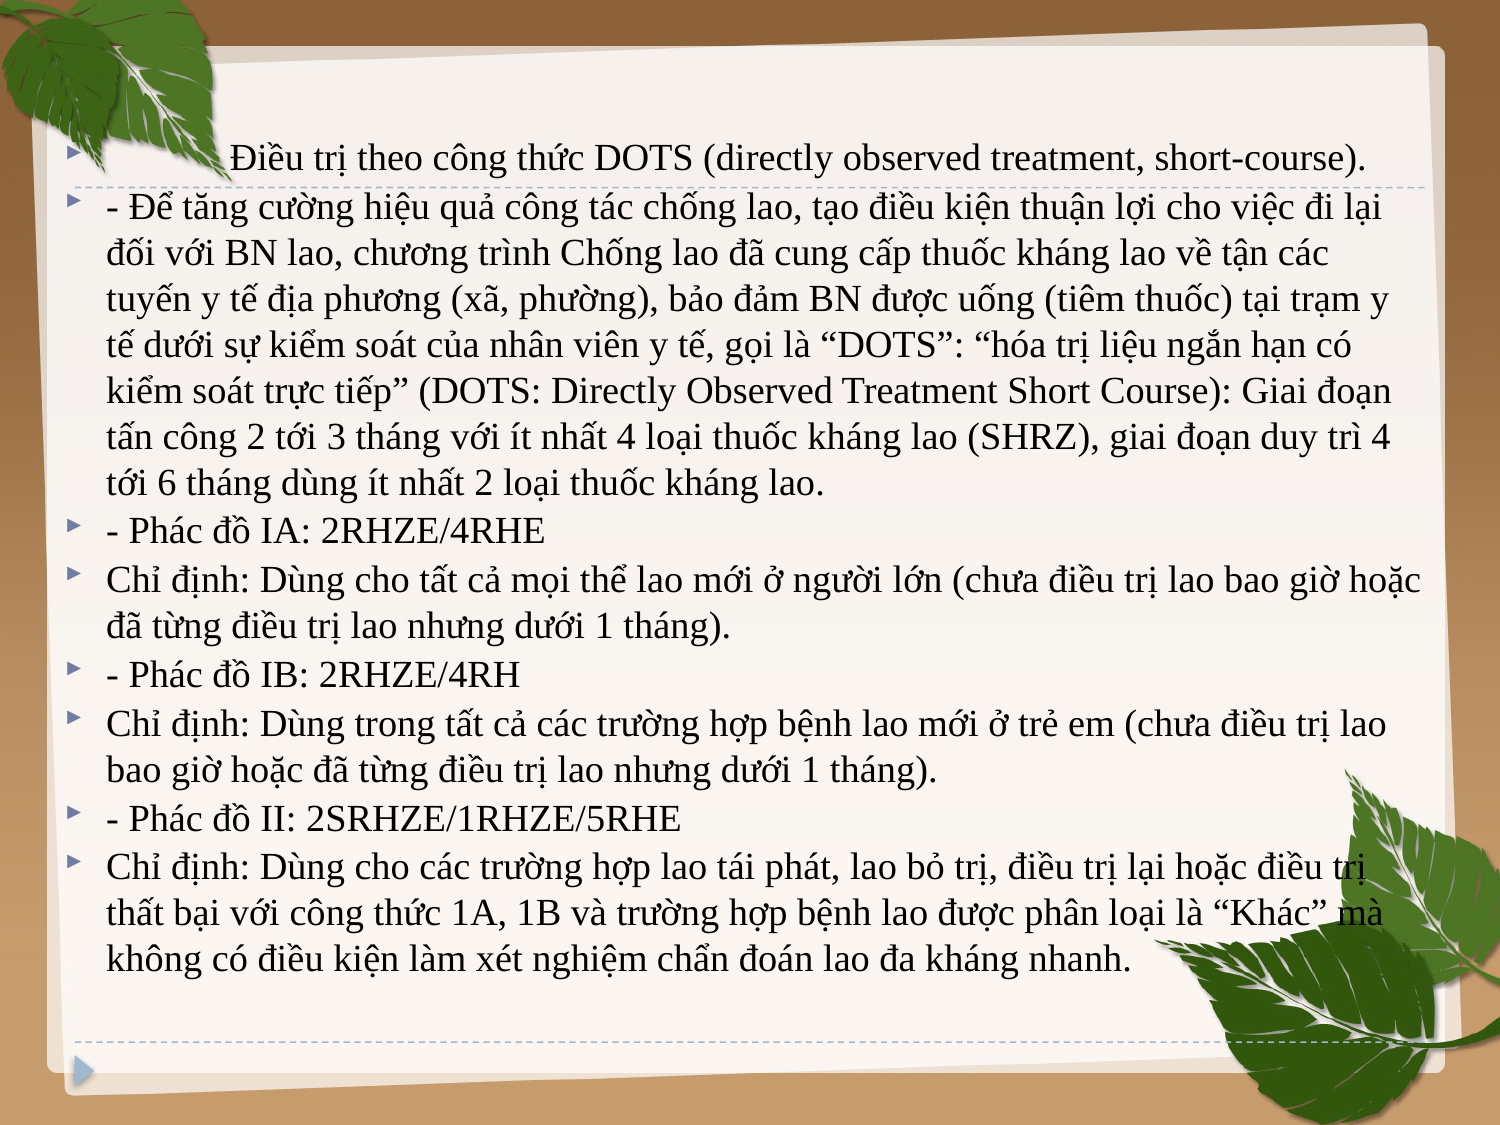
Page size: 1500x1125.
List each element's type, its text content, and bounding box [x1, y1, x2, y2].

picture [0, 0, 1500, 1125]
list Điều trị theo công thức DOTS (directly observed treatment, short-course). - Để tăng cường hiệu quả công tác chống lao, tạo điều kiện thuận lợi cho việc đi lại đối với BN lao, chương trình Chống lao đã cung cấp thuốc kháng lao về tận các tuyến y tế địa phương (xã, phường), bảo đảm BN được uống (tiêm thuốc) tại trạm y tế dưới sự kiểm soát của nhân viên y tế, gọi là “DOTS”: “hóa trị liệu ngắn hạn có kiểm soát trực tiếp” (DOTS: Directly Observed Treatment Short Course): Giai đoạn tấn công 2 tới 3 tháng với ít nhất 4 loại thuốc kháng lao (SHRZ), giai đoạn duy trì 4 tới 6 tháng dùng ít nhất 2 loại thuốc kháng lao. - Phác đồ IA: 2RHZE/4RHE Chỉ định: Dùng cho tất cả mọi thể lao mới ở người lớn (chưa điều trị lao bao giờ hoặc đã từng điều trị lao nhưng dưới 1 tháng). - Phác đồ IB: 2RHZE/4RH Chỉ định: Dùng trong tất cả các trường hợp bệnh lao mới ở trẻ em (chưa điều trị lao bao giờ hoặc đã từng điều trị lao nhưng dưới 1 tháng). - Phác đồ II: 2SRHZE/1RHZE/5RHE Chỉ định: Dùng cho các trường hợp lao tái phát, lao bỏ trị, điều trị lại hoặc điều trị thất bại với công thức 1A, 1B và trường hợp bệnh lao được phân loại là “Khác” mà không có điều kiện làm xét nghiệm chẩn đoán lao đa kháng nhanh. [50, 125, 1438, 1050]
